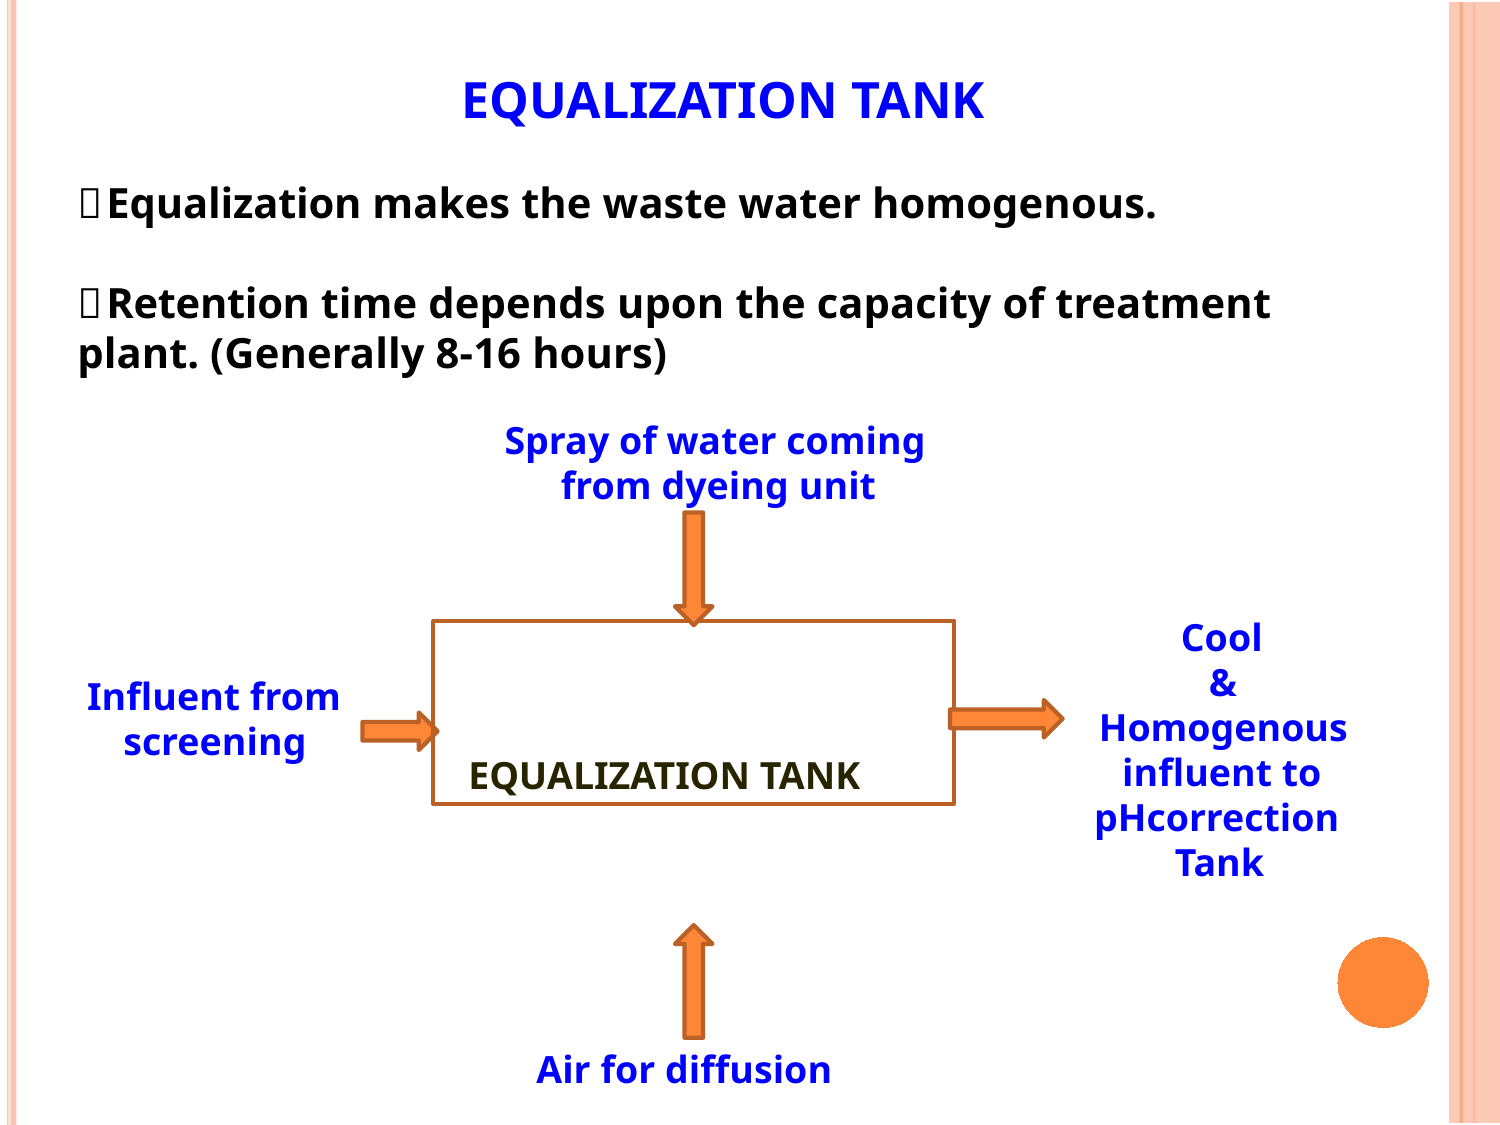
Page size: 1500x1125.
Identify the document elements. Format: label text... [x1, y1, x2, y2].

text_box EQUALIZATION TANK [461, 69, 1070, 137]
picture [1449, 1, 1500, 1124]
text_box Cool [1180, 614, 1276, 667]
text_box Equalization makes the waste water homogenous. [77, 177, 1200, 235]
text_box screening [123, 718, 320, 771]
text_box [358, 702, 428, 761]
text_box Retention time depends upon the capacity of treatment plant. (Generally 8-16 hours) [77, 277, 1321, 384]
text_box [664, 508, 723, 632]
text_box [1337, 937, 1429, 1028]
text_box Spray of water coming [504, 417, 952, 470]
text_box Tank [1174, 839, 1282, 892]
text_box Air for diffusion [536, 1046, 858, 1098]
picture [7, 0, 18, 1125]
text_box Influent from [87, 673, 357, 726]
text_box influent to [1121, 749, 1335, 794]
text_box pHcorrection [1094, 794, 1362, 847]
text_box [664, 938, 723, 1043]
text_box & [1209, 659, 1248, 704]
text_box from dyeing unit [560, 462, 895, 515]
text_box Homogenous [1098, 704, 1358, 757]
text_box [433, 620, 1069, 930]
